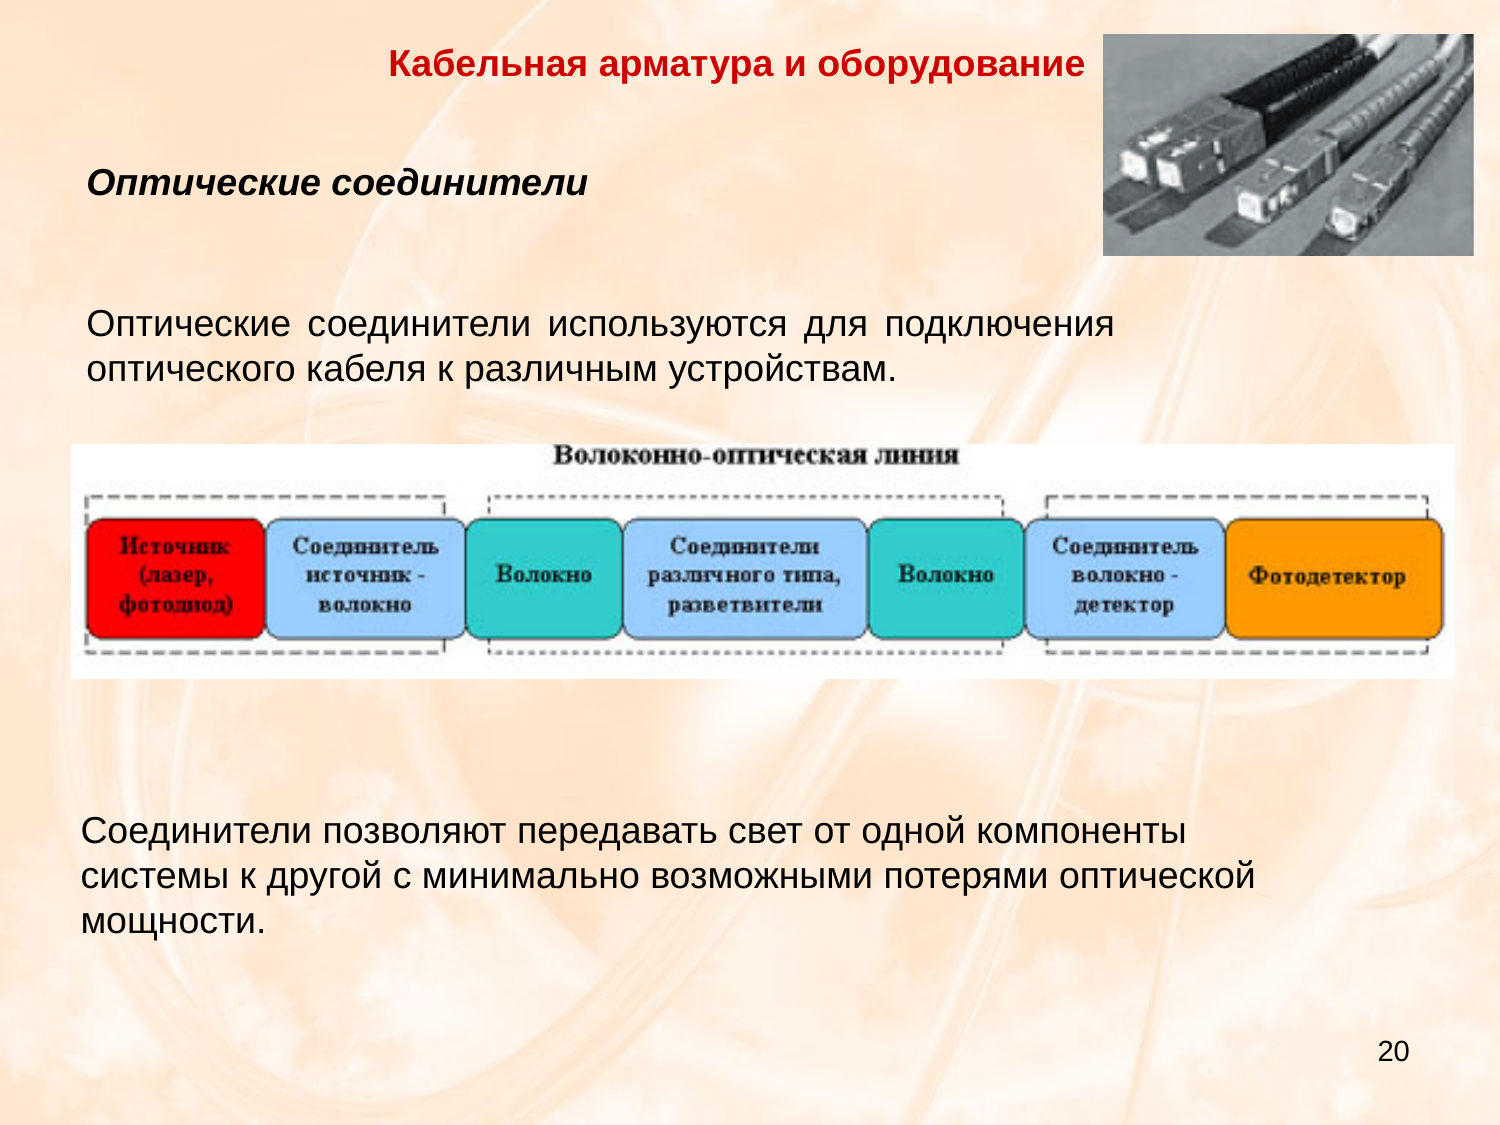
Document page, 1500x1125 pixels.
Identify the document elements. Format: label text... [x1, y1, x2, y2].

text_box Оптические соединители используются для подключения оптического кабеля к различным устройствам. [71, 291, 1147, 396]
text_box Оптические соединители [71, 151, 615, 211]
slide_number 20 [1074, 1024, 1426, 1103]
picture [0, 0, 1500, 1125]
text_box Соединители позволяют передавать свет от одной компоненты системы к другой с минимально возможными потерями оптической мощности. [65, 798, 1318, 949]
text_box Кабельная арматура и оборудование [373, 31, 1112, 91]
